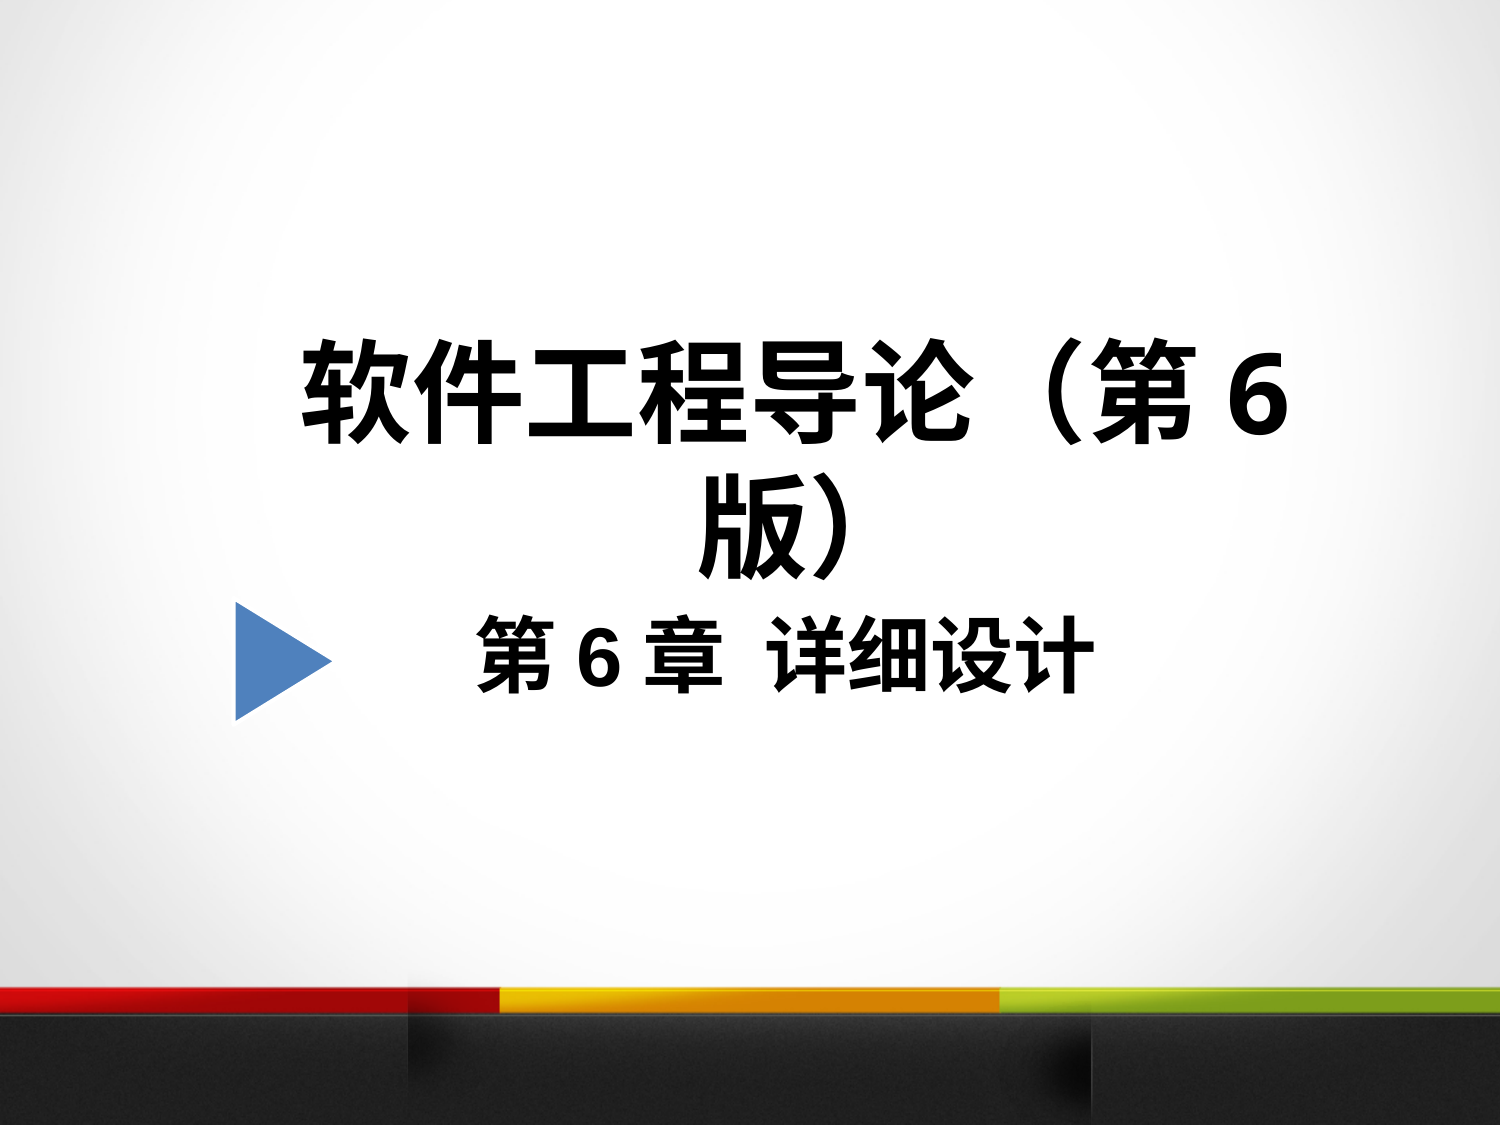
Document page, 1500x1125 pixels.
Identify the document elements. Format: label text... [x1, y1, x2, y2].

picture [0, 0, 1500, 1125]
subtitle 软件工程导论（第6版） [194, 314, 1424, 445]
text_box 第6章 详细设计 [324, 595, 1247, 711]
text_box [231, 596, 339, 727]
